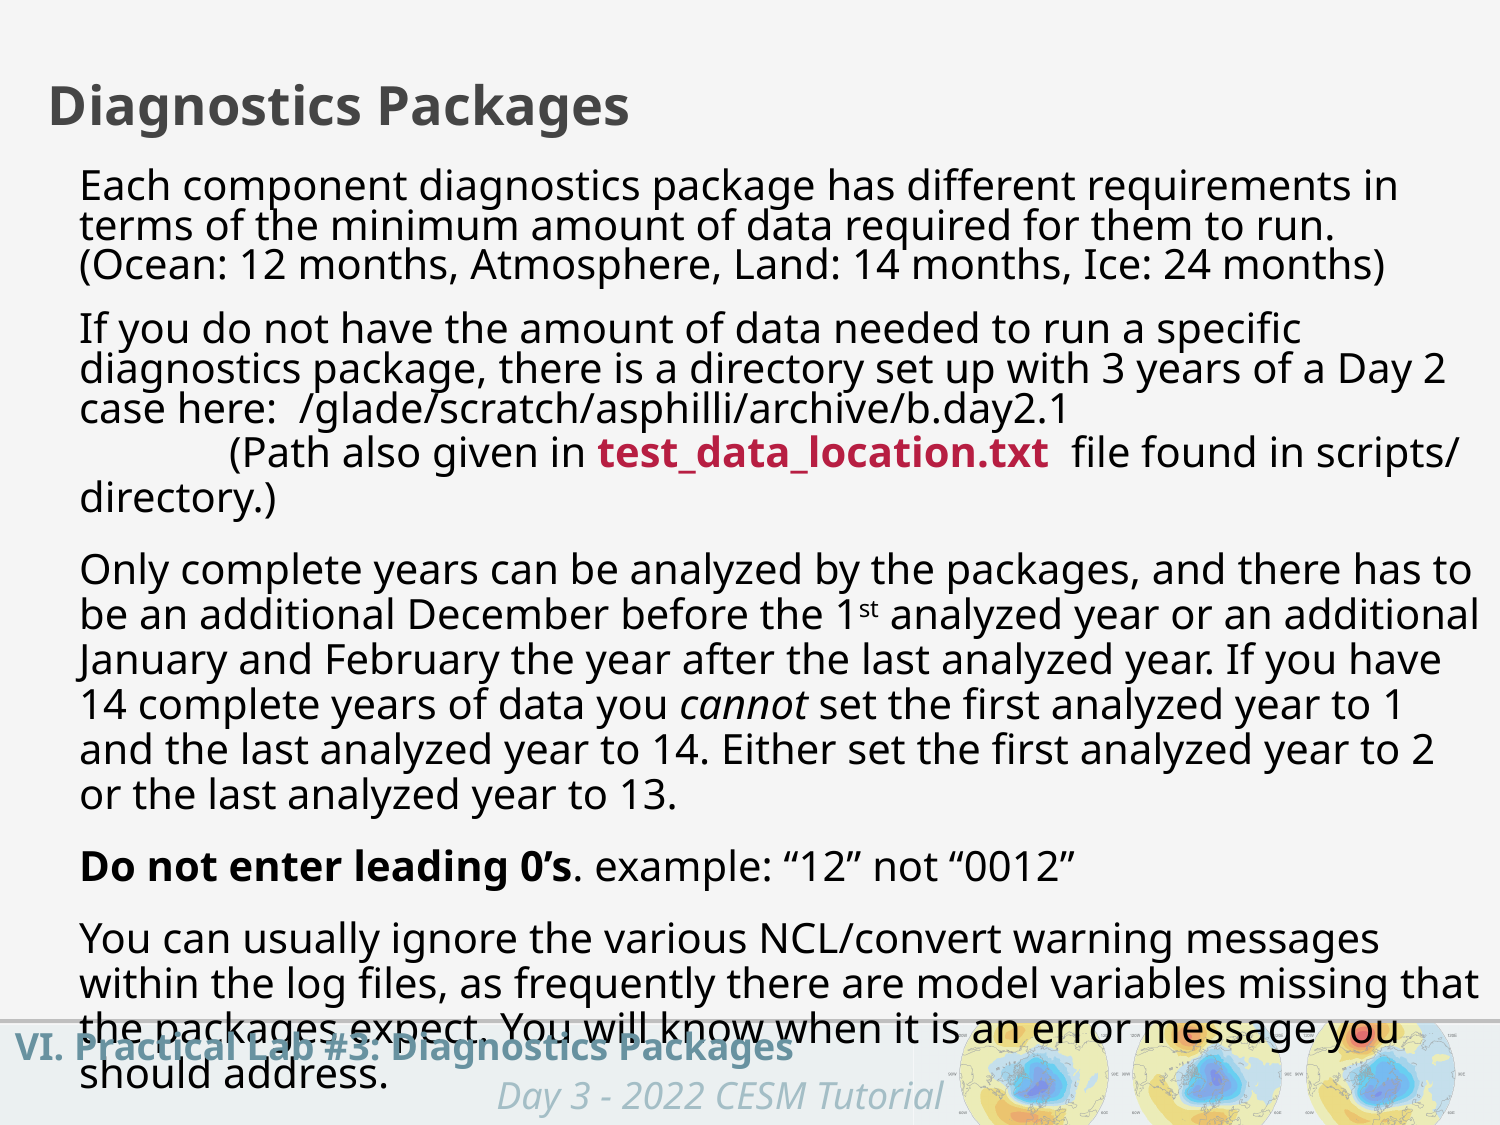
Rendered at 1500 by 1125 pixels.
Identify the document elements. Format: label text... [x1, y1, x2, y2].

text_box VI. Practical Lab #3: Diagnostics Packages [0, 1016, 1025, 1076]
text_box Each component diagnostics package has different requirements in terms of the minimum amount of data required for them to run. (Ocean: 12 months, Atmosphere, Land: 14 months, Ice: 24 months) If you do not have the amount of data needed to run a specific diagnostics package, there is a directory set up with 3 years of a Day 2 case here: /glade/scratch/asphilli/archive/b.day2.1 (Path also given in test_data_location.txt file found in scripts/ directory.) Only complete years can be analyzed by the packages, and there has to be an additional December before the 1st analyzed year or an additional January and February the year after the last analyzed year. If you have 14 complete years of data you cannot set the first analyzed year to 1 and the last analyzed year to 14. Either set the first analyzed year to 2 or the last analyzed year to 13. Do not enter leading 0’s. example: “12” not “0012” You can usually ignore the various NCL/convert warning messages within the log files, as frequently there are model variables missing that the packages expect. You will know when it is an error message you should address. [64, 160, 1500, 1106]
text_box Diagnostics Packages [32, 54, 1256, 154]
